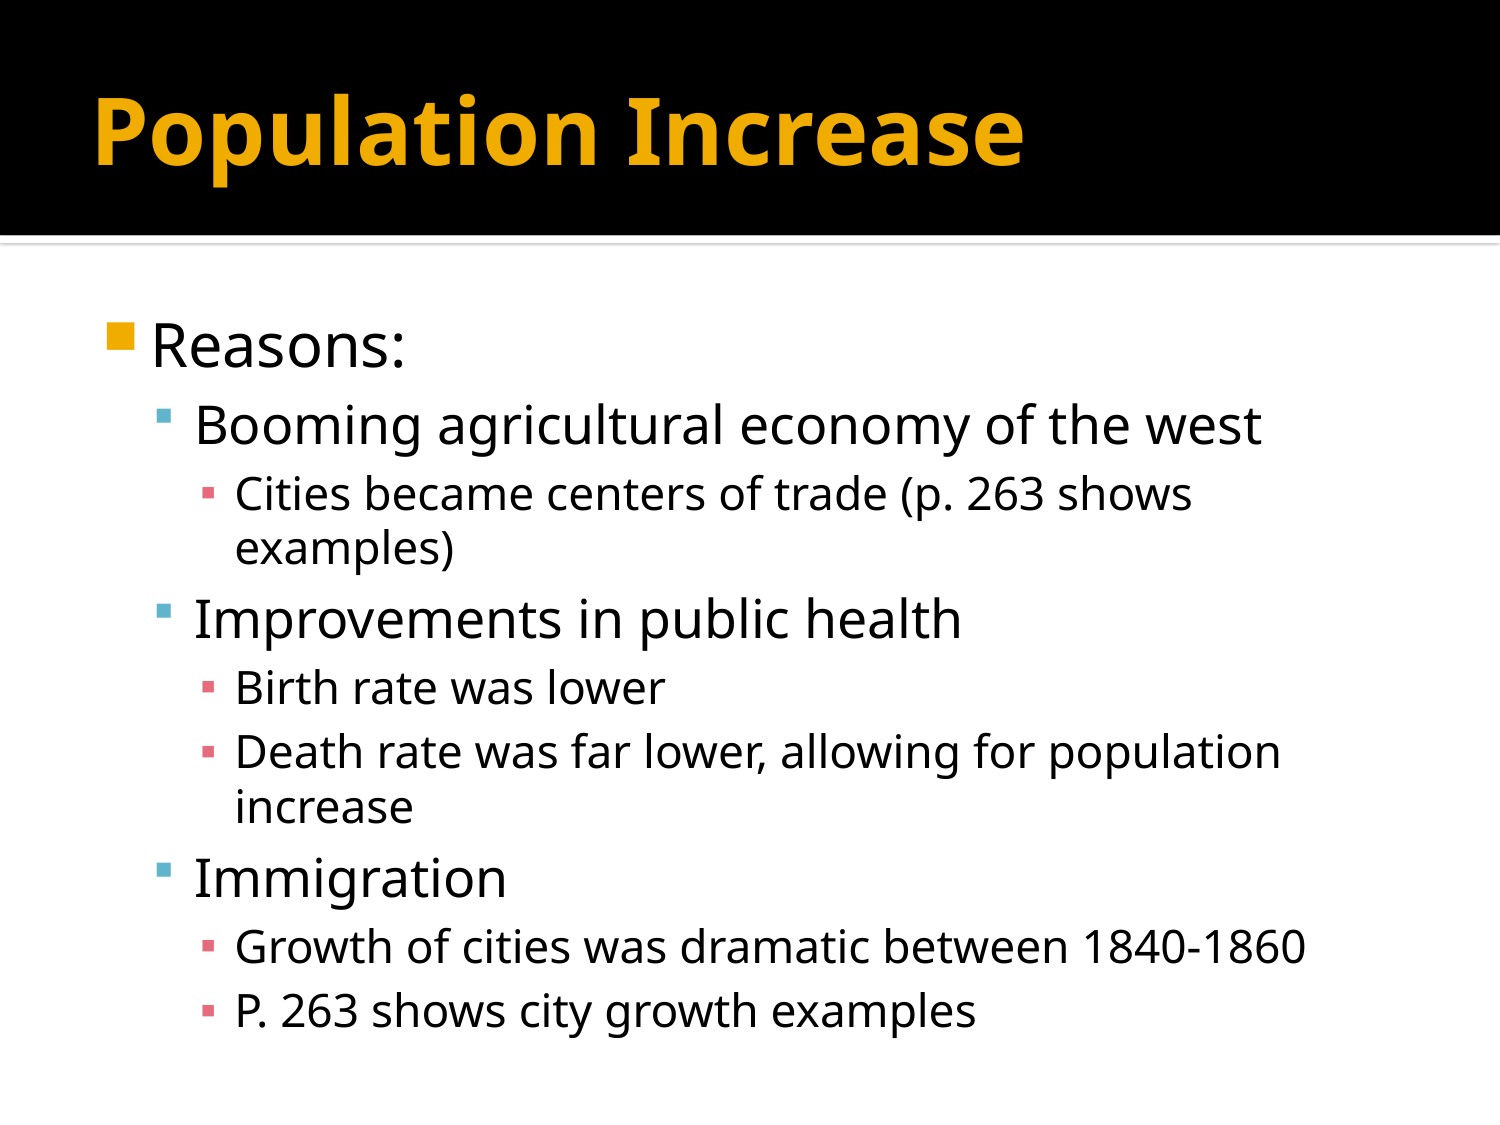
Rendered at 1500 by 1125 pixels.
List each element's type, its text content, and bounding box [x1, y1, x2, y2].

list Reasons: Booming agricultural economy of the west Cities became centers of trade (p. 263 shows examples) Improvements in public health Birth rate was lower Death rate was far lower, allowing for population increase Immigration Growth of cities was dramatic between 1840-1860 P. 263 shows city growth examples [75, 291, 1425, 1050]
title Population Increase [75, 25, 1425, 231]
